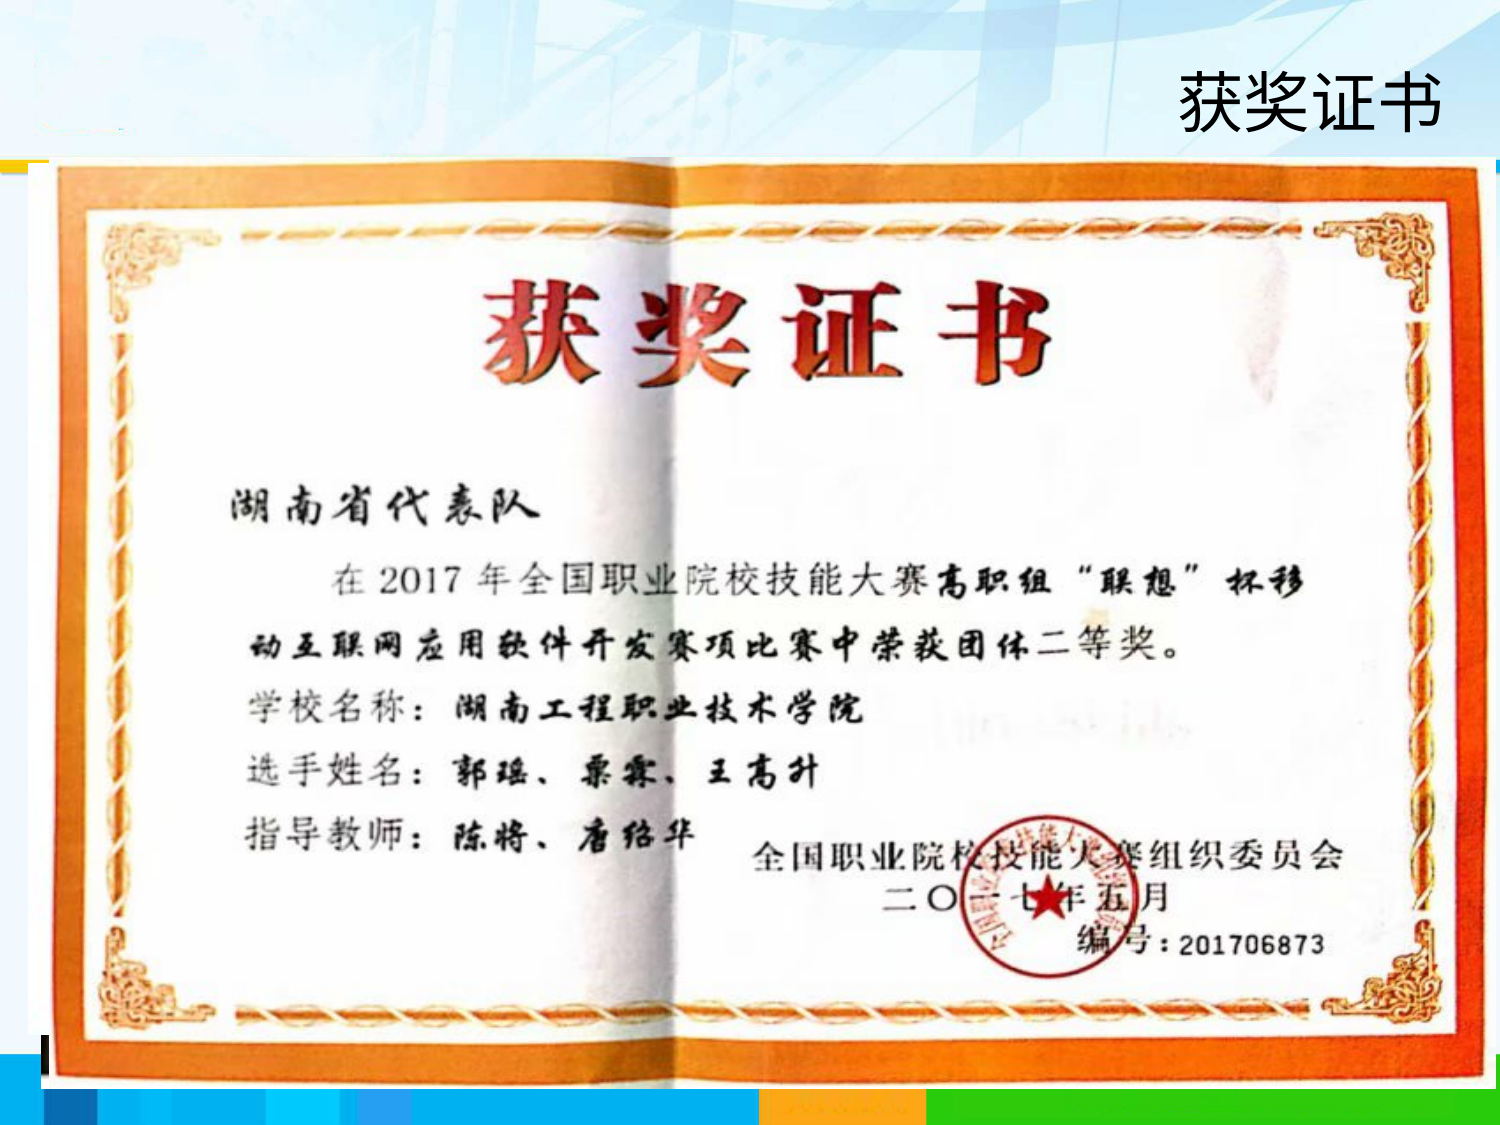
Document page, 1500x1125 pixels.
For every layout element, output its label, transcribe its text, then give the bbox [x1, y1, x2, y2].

picture [0, 0, 1500, 1125]
title 获奖证书 [371, 54, 1460, 148]
